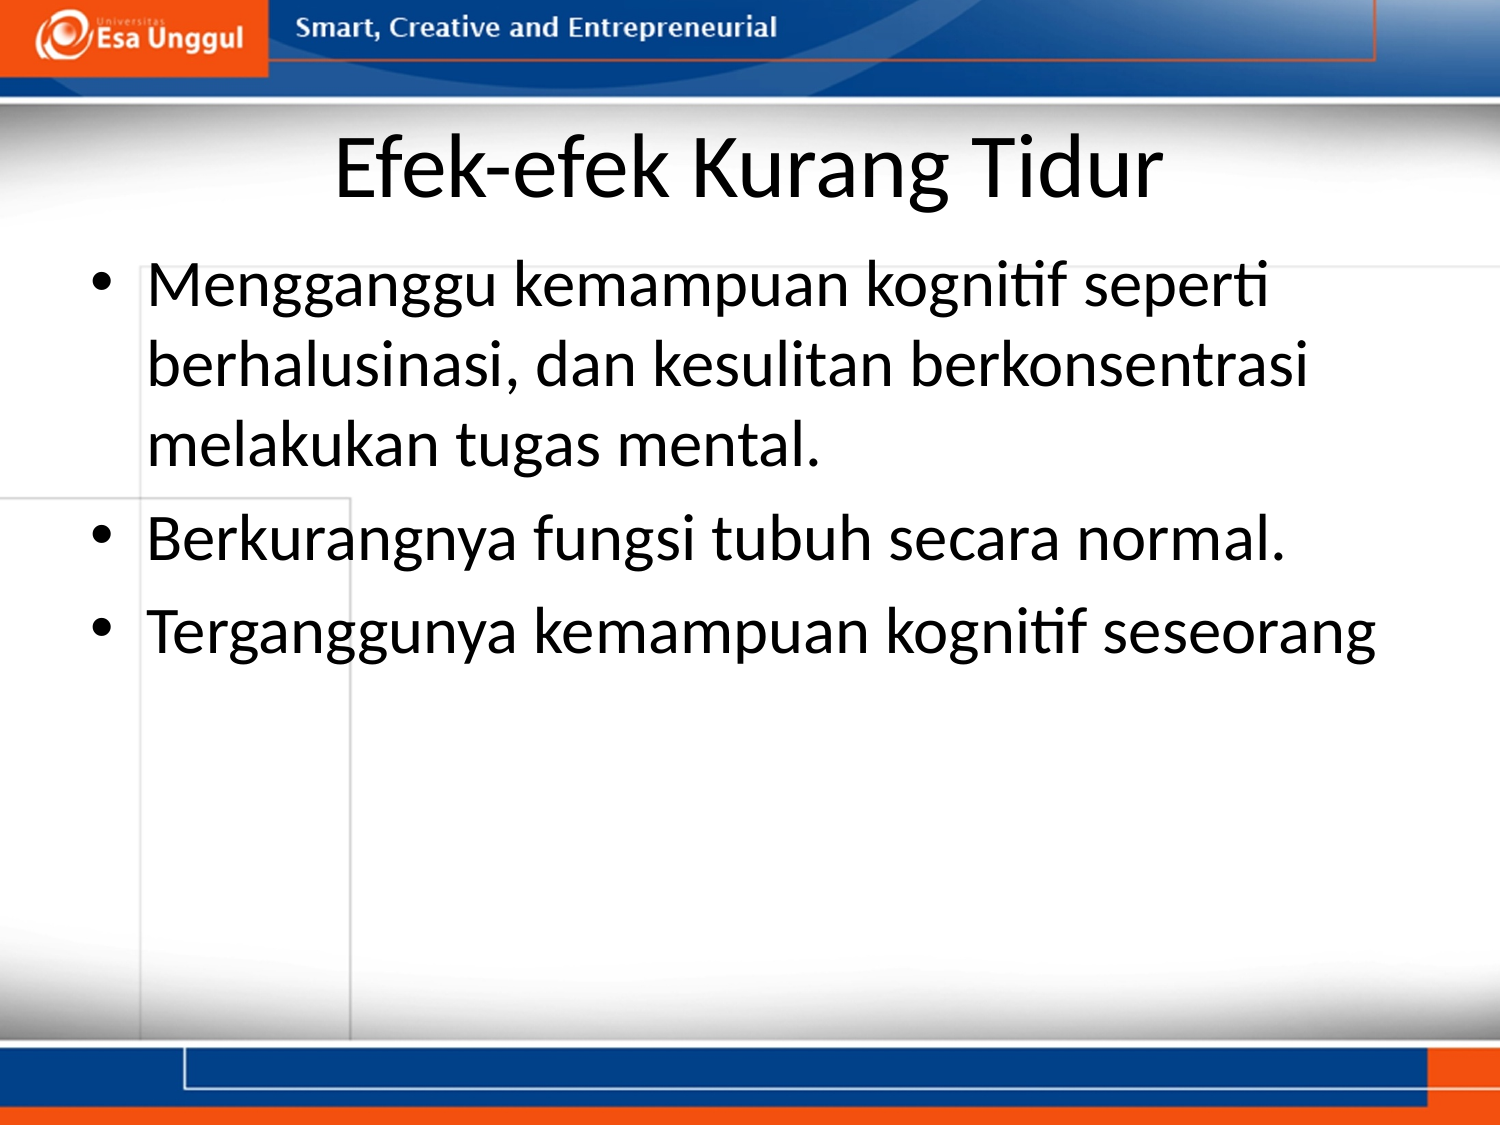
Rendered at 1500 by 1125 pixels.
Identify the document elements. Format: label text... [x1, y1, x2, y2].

title Efek-efek Kurang Tidur [74, 89, 1426, 232]
picture [0, 0, 1500, 1125]
list Mengganggu kemampuan kognitif seperti berhalusinasi, dan kesulitan berkonsentrasi melakukan tugas mental. Berkurangnya fungsi tubuh secara normal. Terganggunya kemampuan kognitif seseorang [74, 232, 1426, 1043]
